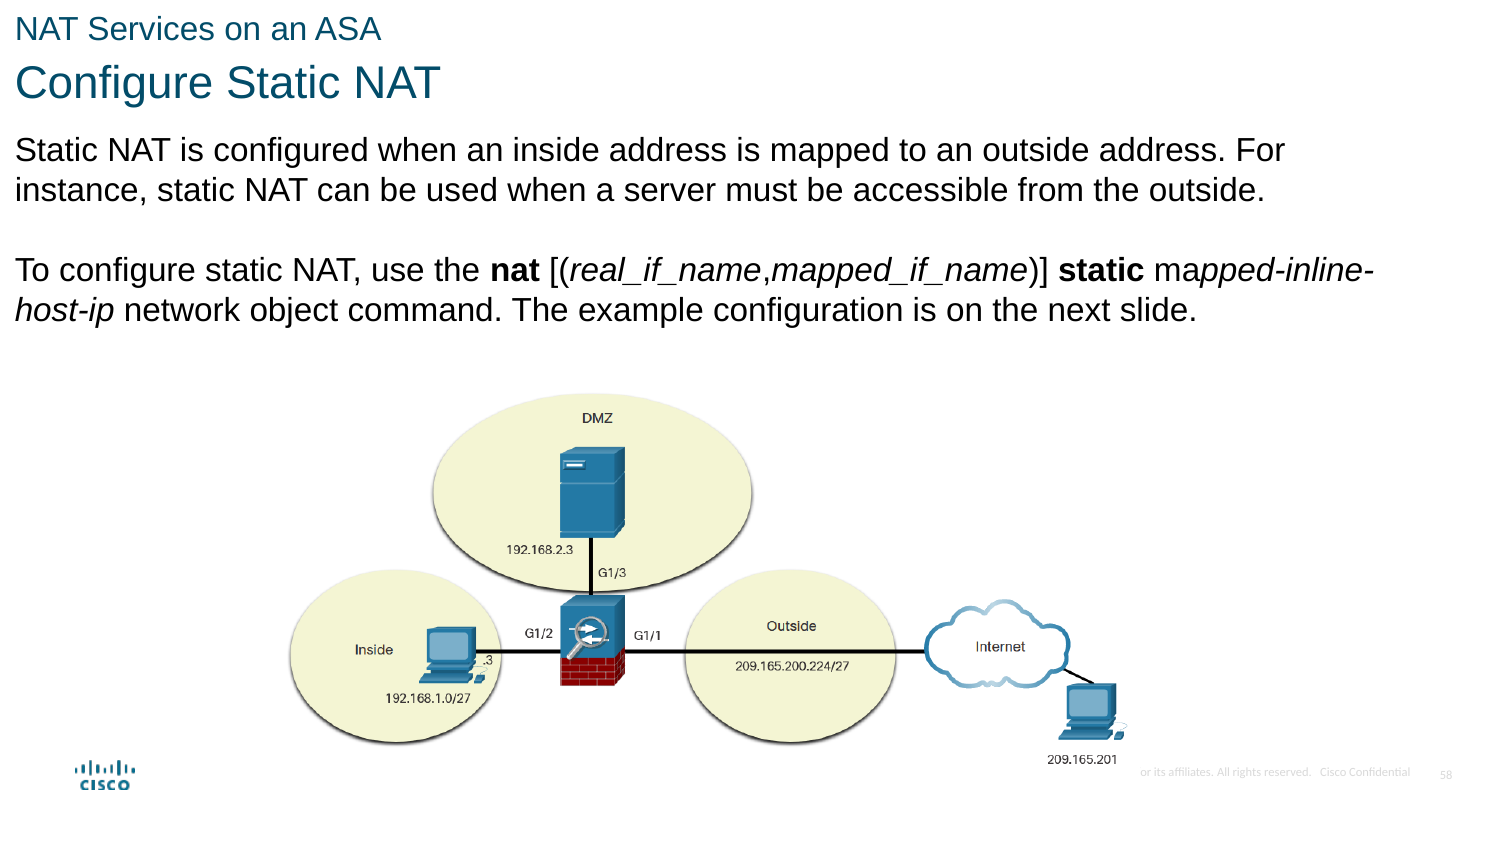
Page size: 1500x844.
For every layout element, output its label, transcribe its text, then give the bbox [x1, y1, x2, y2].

slide_number 58 [1425, 759, 1500, 797]
picture [270, 385, 1140, 779]
text_box Static NAT is configured when an inside address is mapped to an outside address. For instance, static NAT can be used when a server must be accessible from the outside. To configure static NAT, use the nat [(real_if_name,mapped_if_name)] static mapped-inline-host-ip network object command. The example configuration is on the next slide. [0, 121, 1411, 661]
picture [75, 759, 135, 790]
list NAT Services on an ASA [0, 0, 1500, 45]
list Configure Static NAT [0, 45, 1500, 195]
